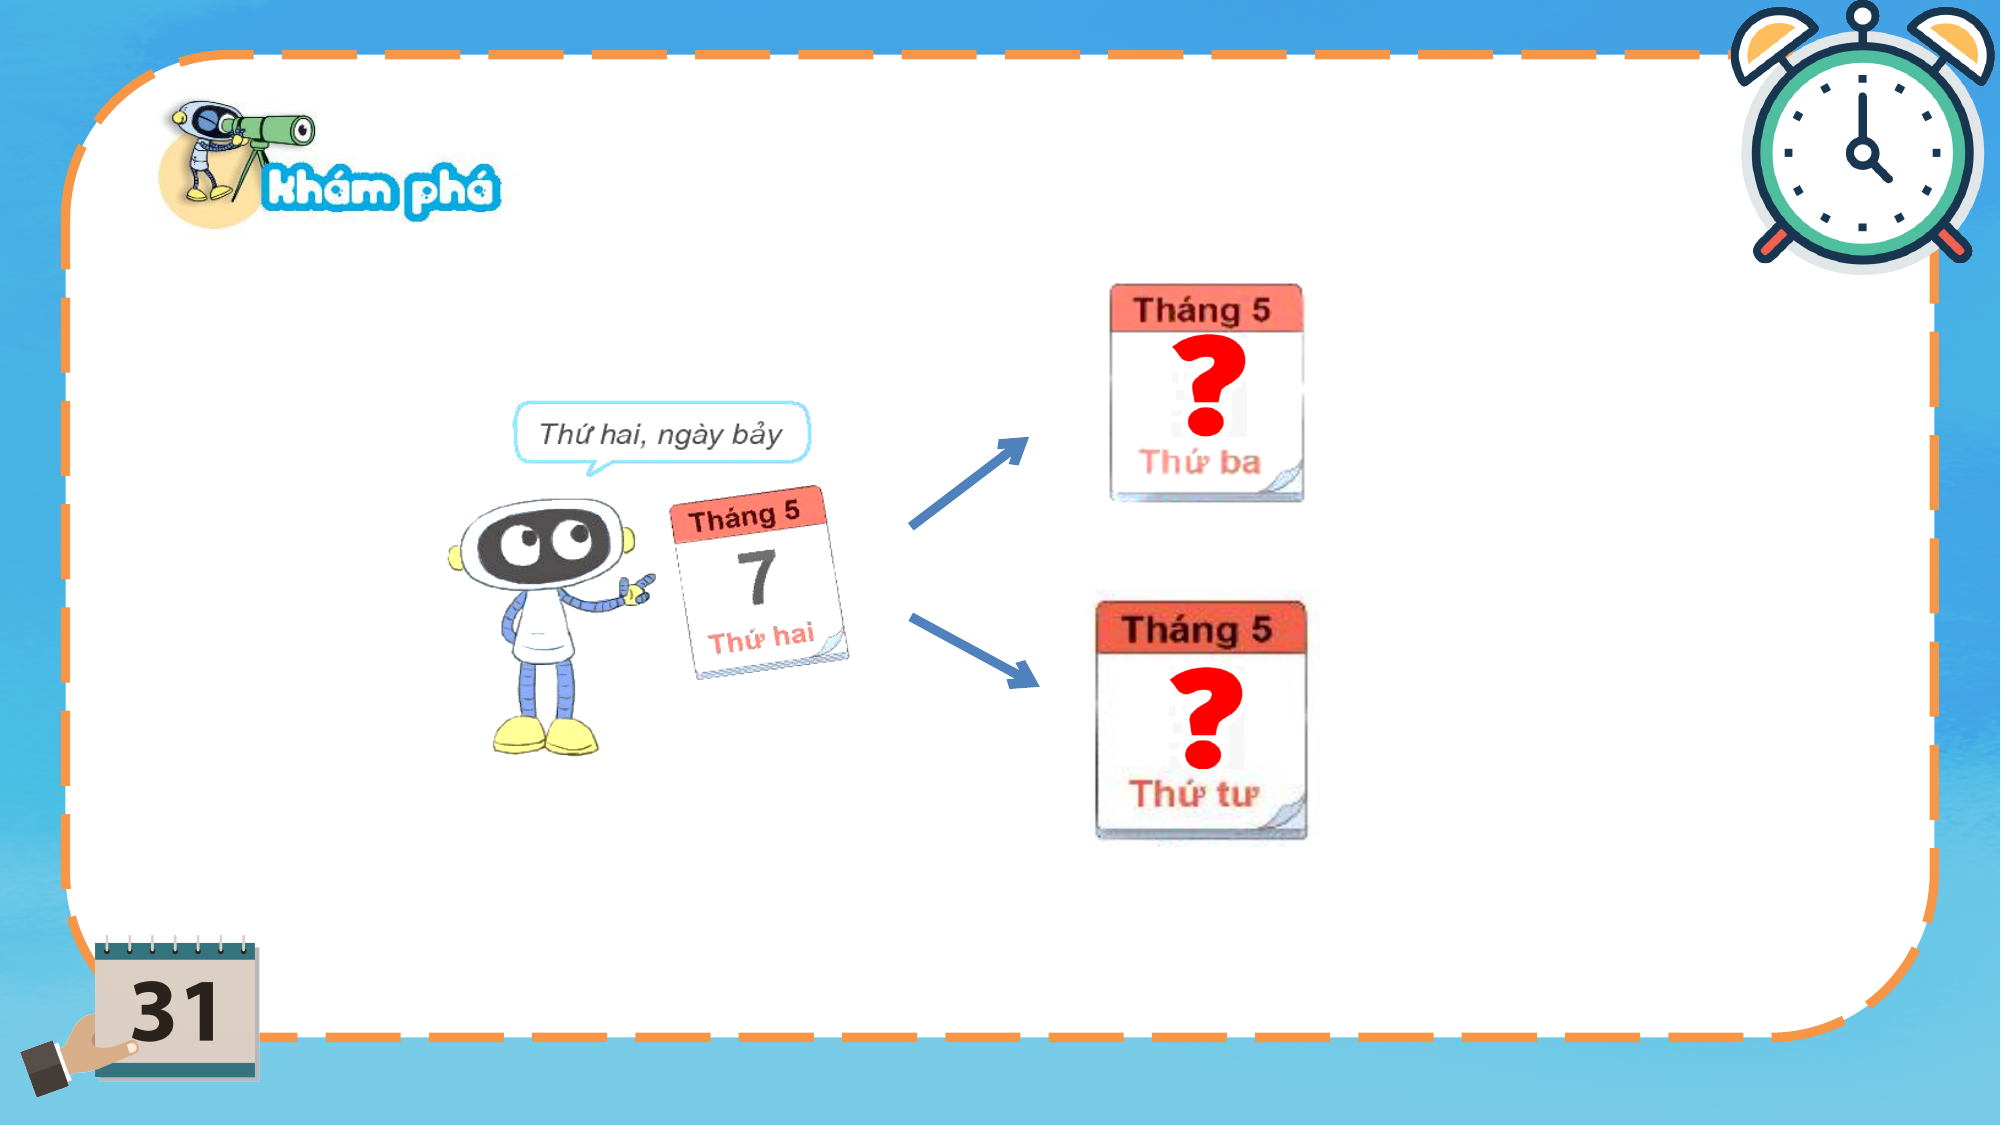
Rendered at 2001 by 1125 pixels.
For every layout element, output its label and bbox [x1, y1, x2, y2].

text_box [64, 53, 1936, 1039]
text_box [910, 436, 1030, 527]
text_box [910, 616, 1040, 687]
picture [0, 0, 2000, 1125]
